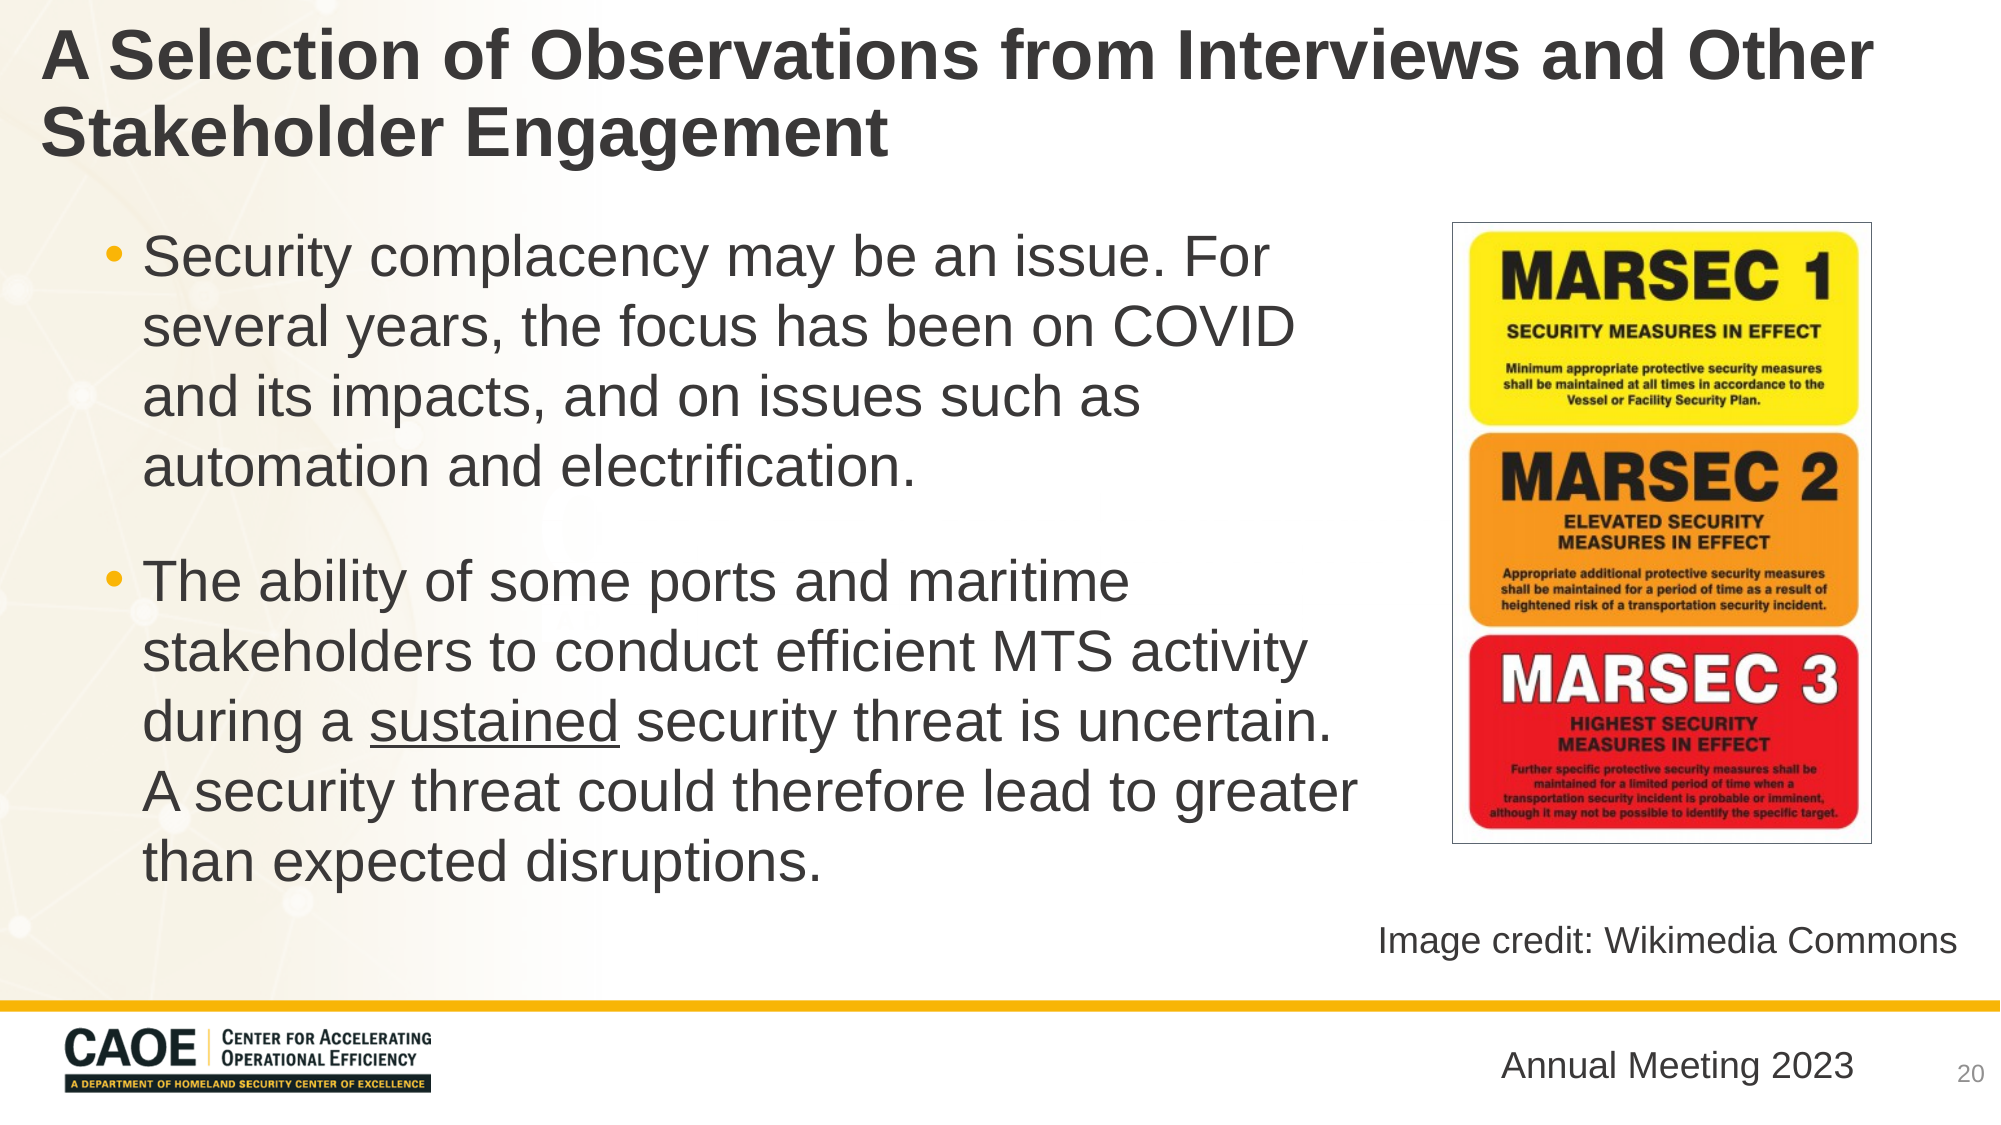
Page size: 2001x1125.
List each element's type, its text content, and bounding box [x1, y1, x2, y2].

list Security complacency may be an issue. For several years, the focus has been on COVID and its impacts, and on issues such as automation and electrification. The ability of some ports and maritime stakeholders to conduct efficient MTS activity during a sustained security threat is uncertain. A security threat could therefore lead to greater than expected disruptions. [89, 210, 1389, 989]
text_box Image credit: Wikimedia Commons [1362, 909, 1973, 969]
picture [1389, 222, 1872, 844]
text_box A Selection of Observations from Interviews and Other Stakeholder Engagement [25, 6, 1979, 184]
picture [64, 1027, 431, 1093]
slide_number 20 [1550, 1042, 2000, 1103]
